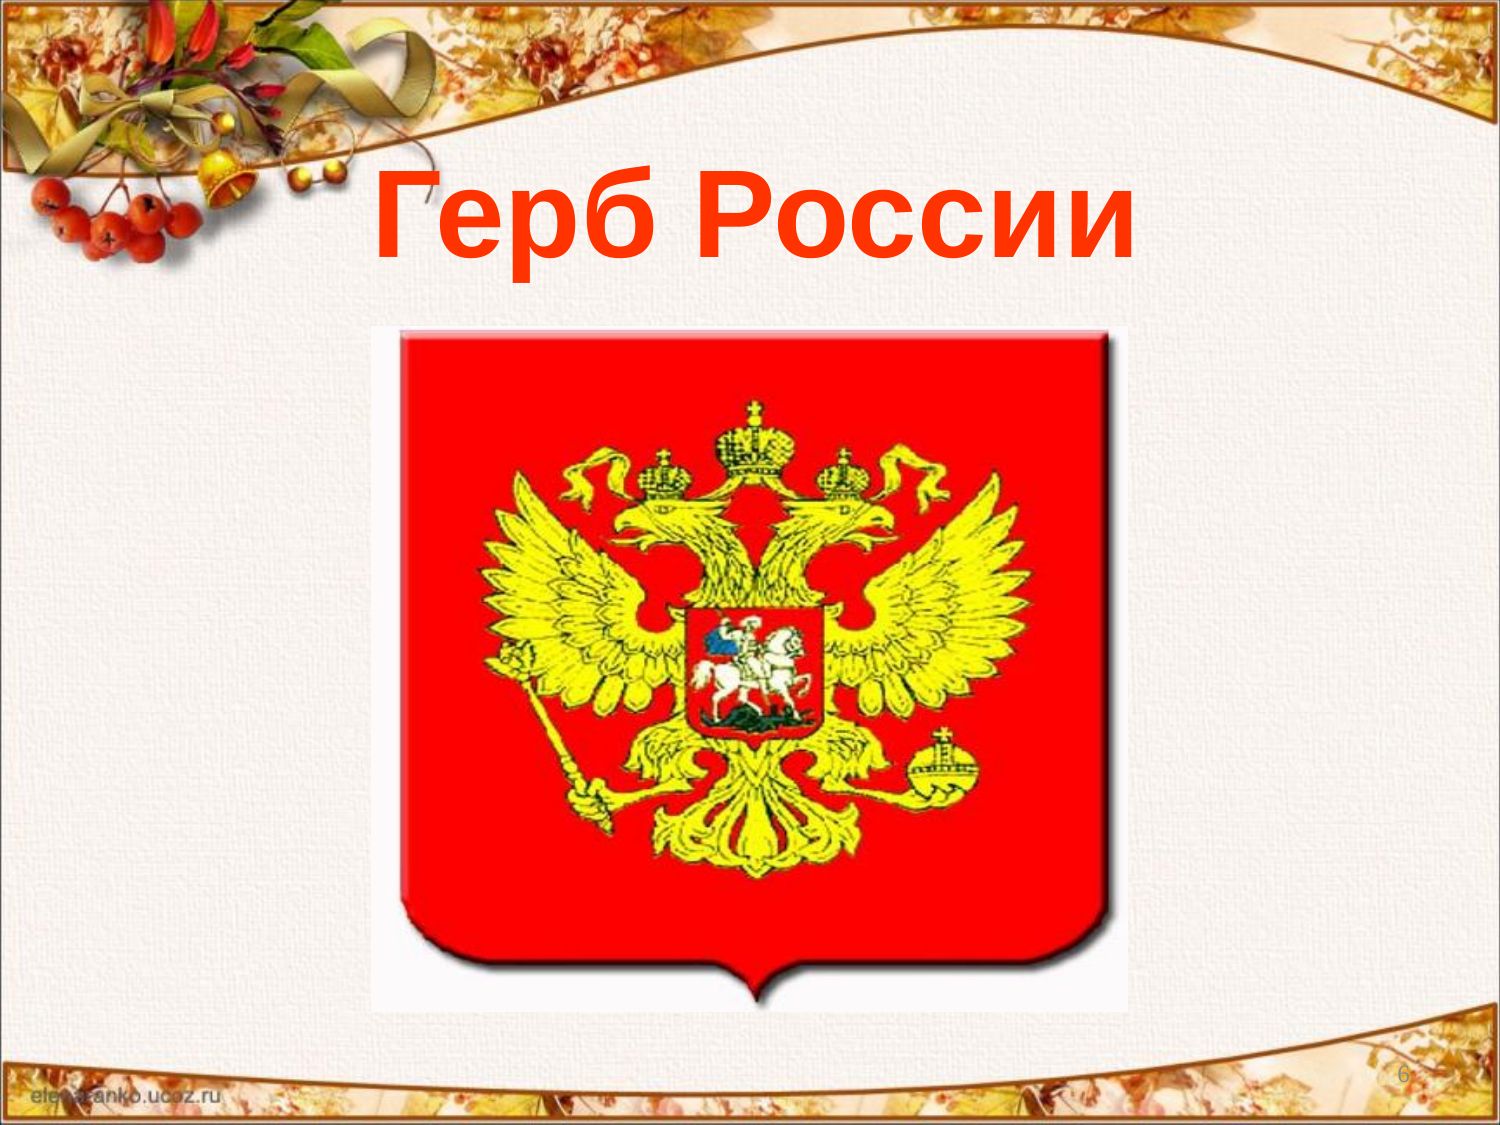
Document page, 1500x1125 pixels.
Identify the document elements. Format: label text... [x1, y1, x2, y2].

slide_number 6 [1074, 1042, 1425, 1103]
picture [0, 0, 1500, 1125]
title Герб России [147, 113, 1365, 302]
